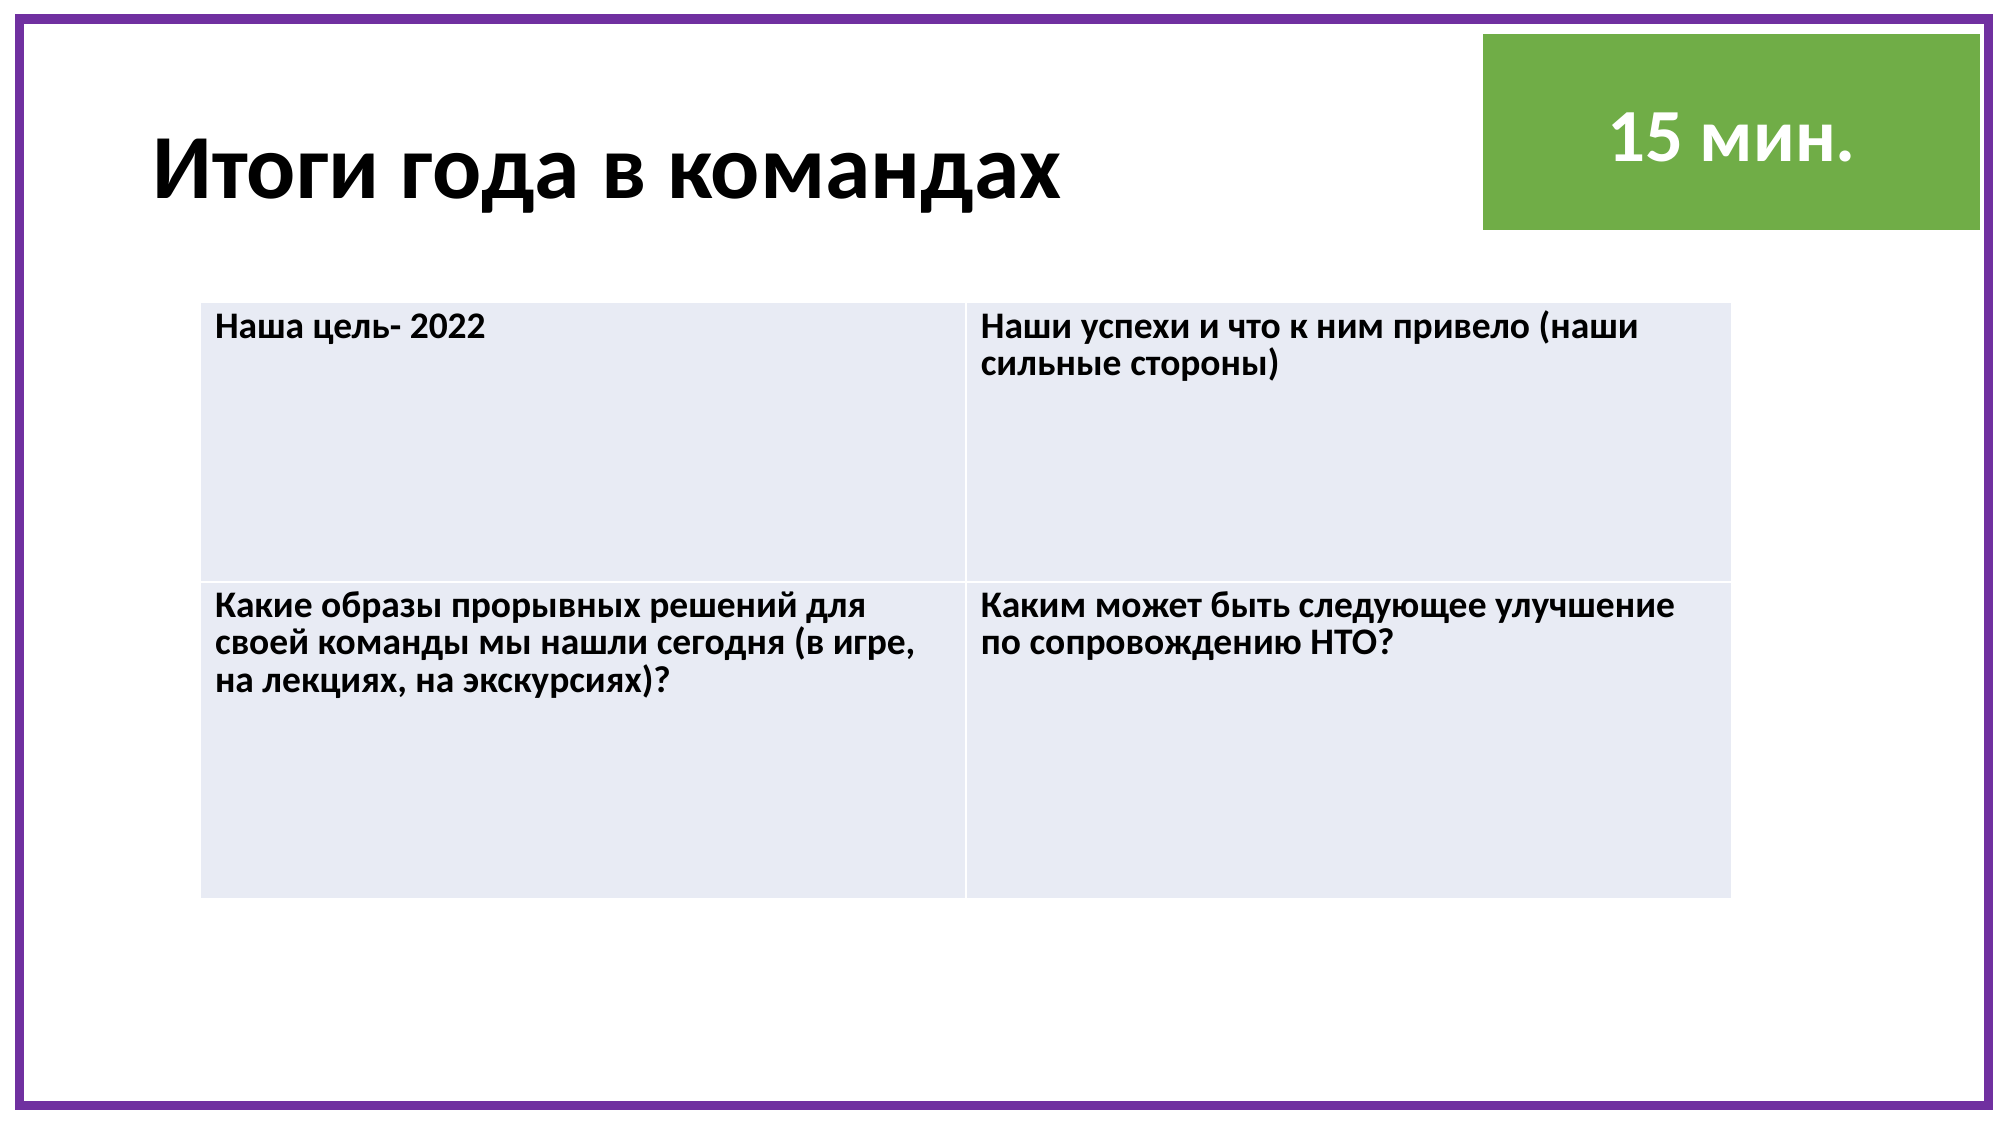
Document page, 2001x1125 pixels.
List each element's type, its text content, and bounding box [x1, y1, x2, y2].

text_box 15 мин. [1483, 34, 1980, 230]
table_header Наша цель- 2022 [201, 303, 965, 581]
table_header Наши успехи и что к ним привело (наши сильные стороны) [967, 303, 1731, 581]
table_cell Каким может быть следующее улучшение по сопровождению НТО? [967, 583, 1731, 898]
text_box [19, 18, 1990, 1107]
table_cell Какие образы прорывных решений для своей команды мы нашли сегодня (в игре, на лекциях, на экскурсиях)? [201, 583, 965, 898]
